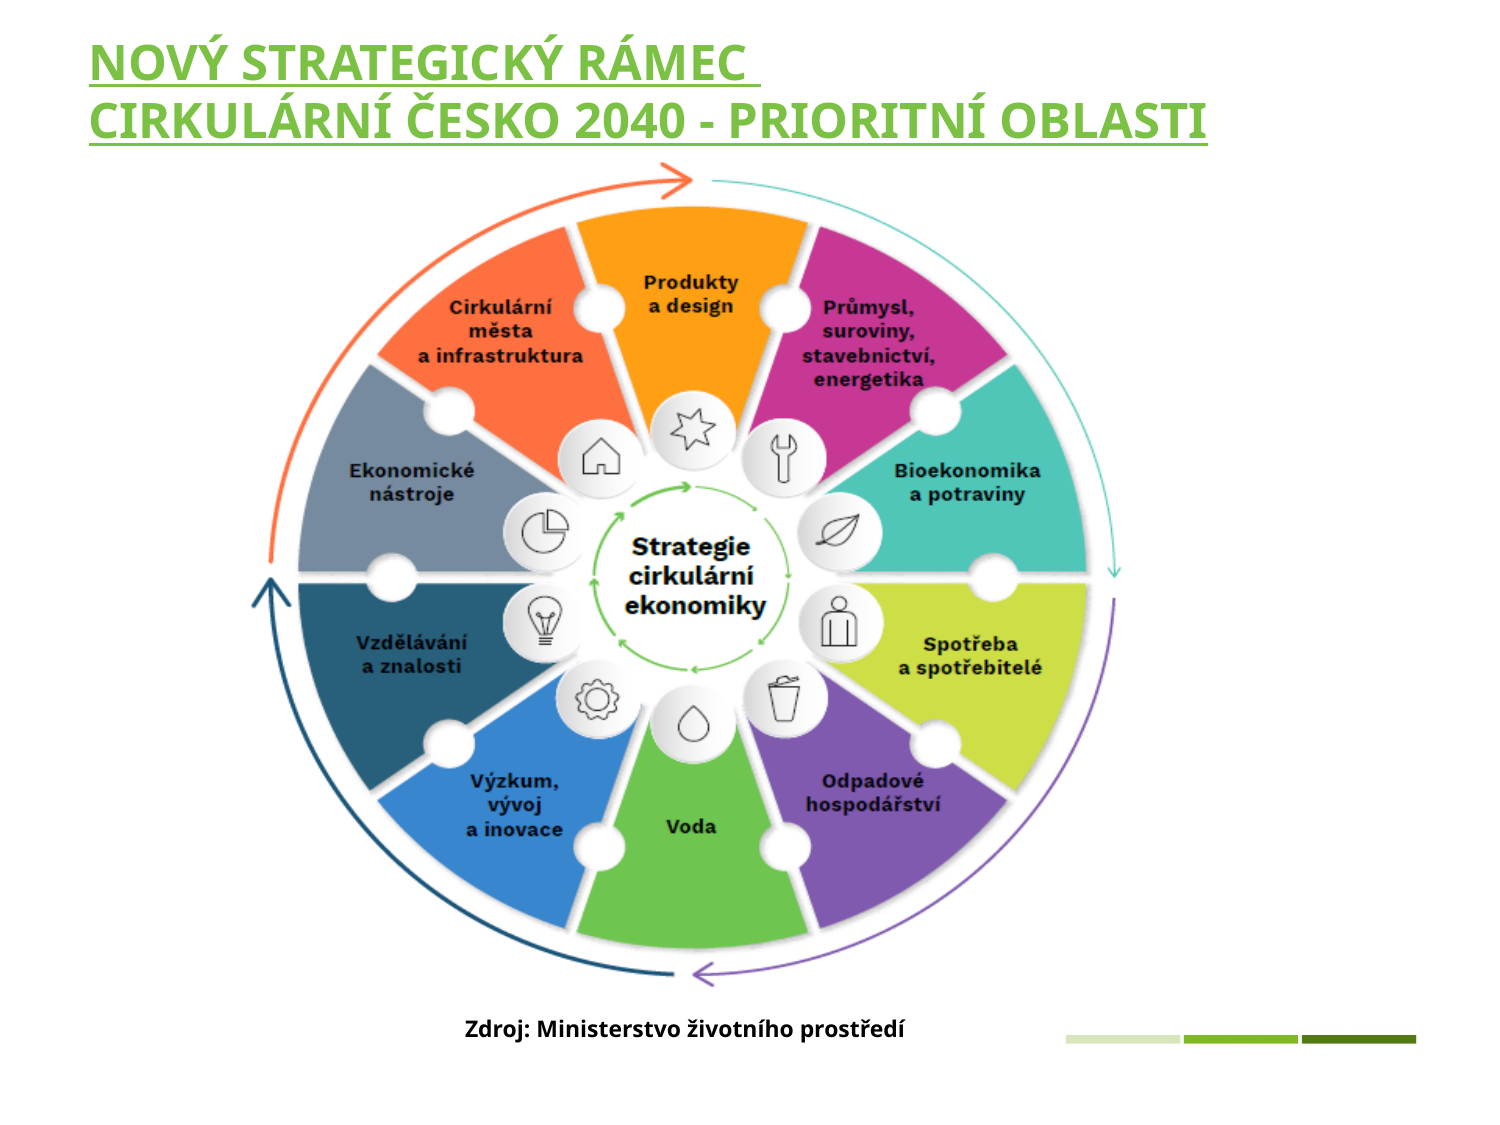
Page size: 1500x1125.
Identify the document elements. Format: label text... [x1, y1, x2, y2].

picture [0, 0, 1500, 1125]
text_box Zdroj: Ministerstvo životního prostředí [450, 1014, 921, 1050]
text_box Nový strategický rámec cirkulární Česko 2040 - prioritní oblasti [88, 30, 1317, 149]
